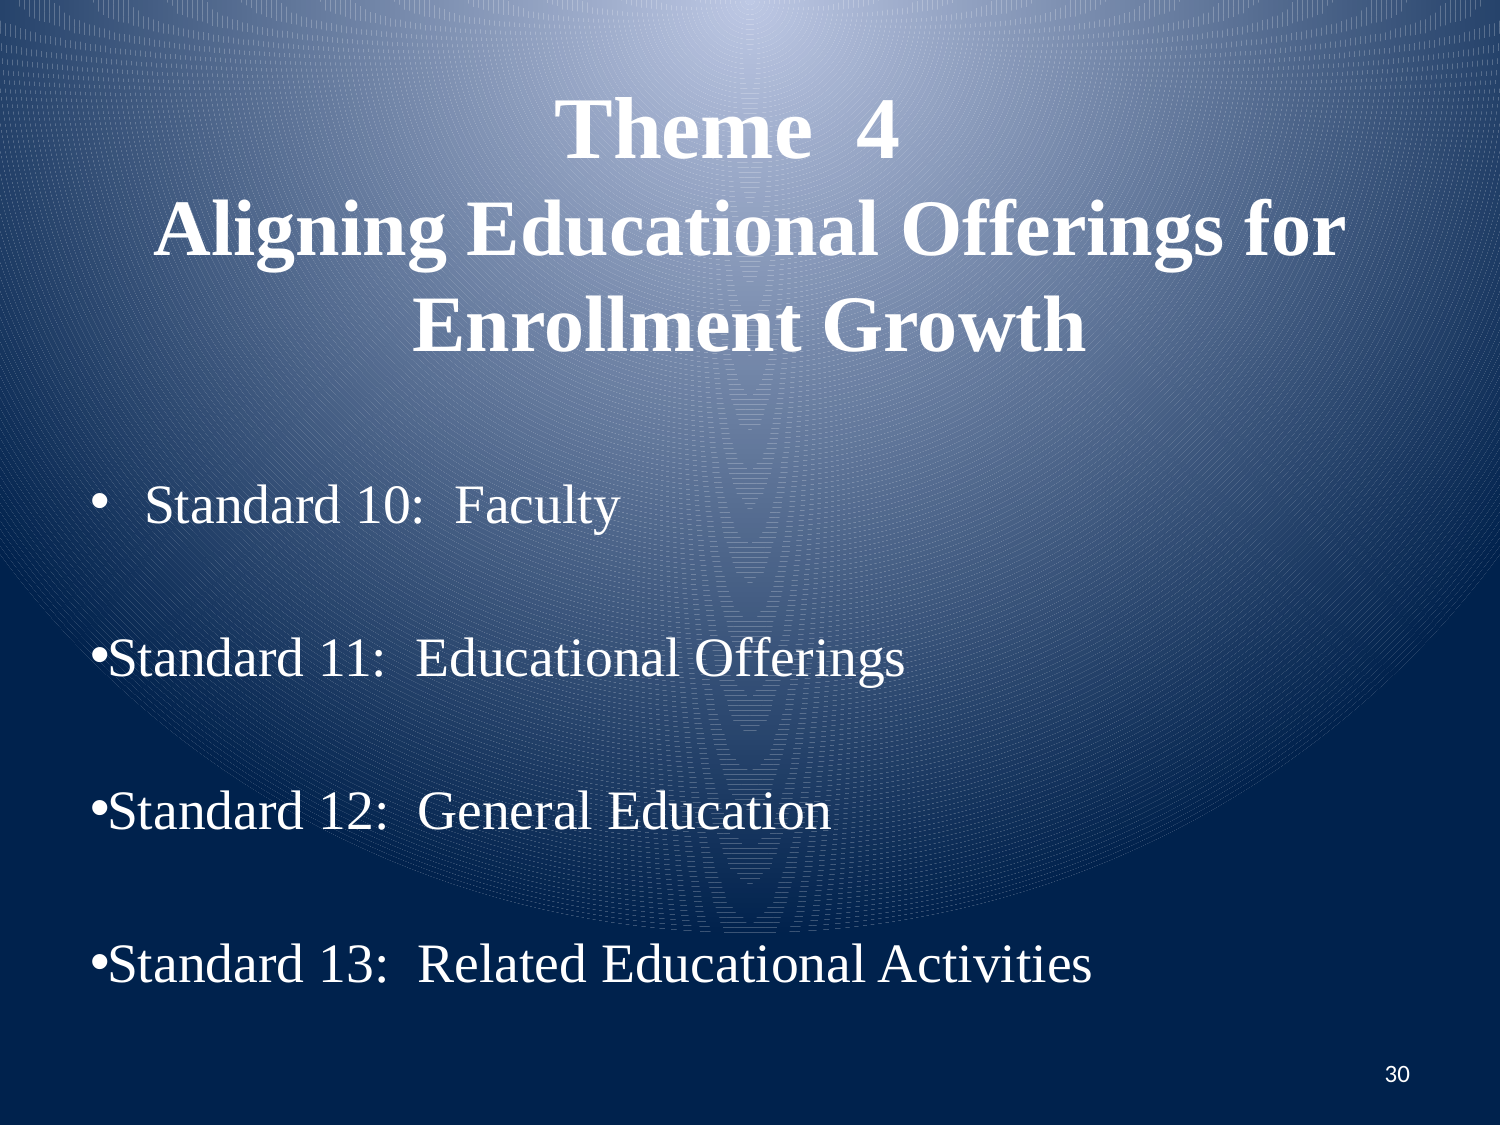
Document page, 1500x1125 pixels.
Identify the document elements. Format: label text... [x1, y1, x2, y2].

slide_number 30 [1074, 1042, 1425, 1103]
title Theme 4 Aligning Educational Offerings for Enrollment Growth [75, 62, 1425, 375]
list Standard 10: Faculty Standard 11: Educational Offerings Standard 12: General Education Standard 13: Related Educational Activities [75, 450, 1425, 1005]
